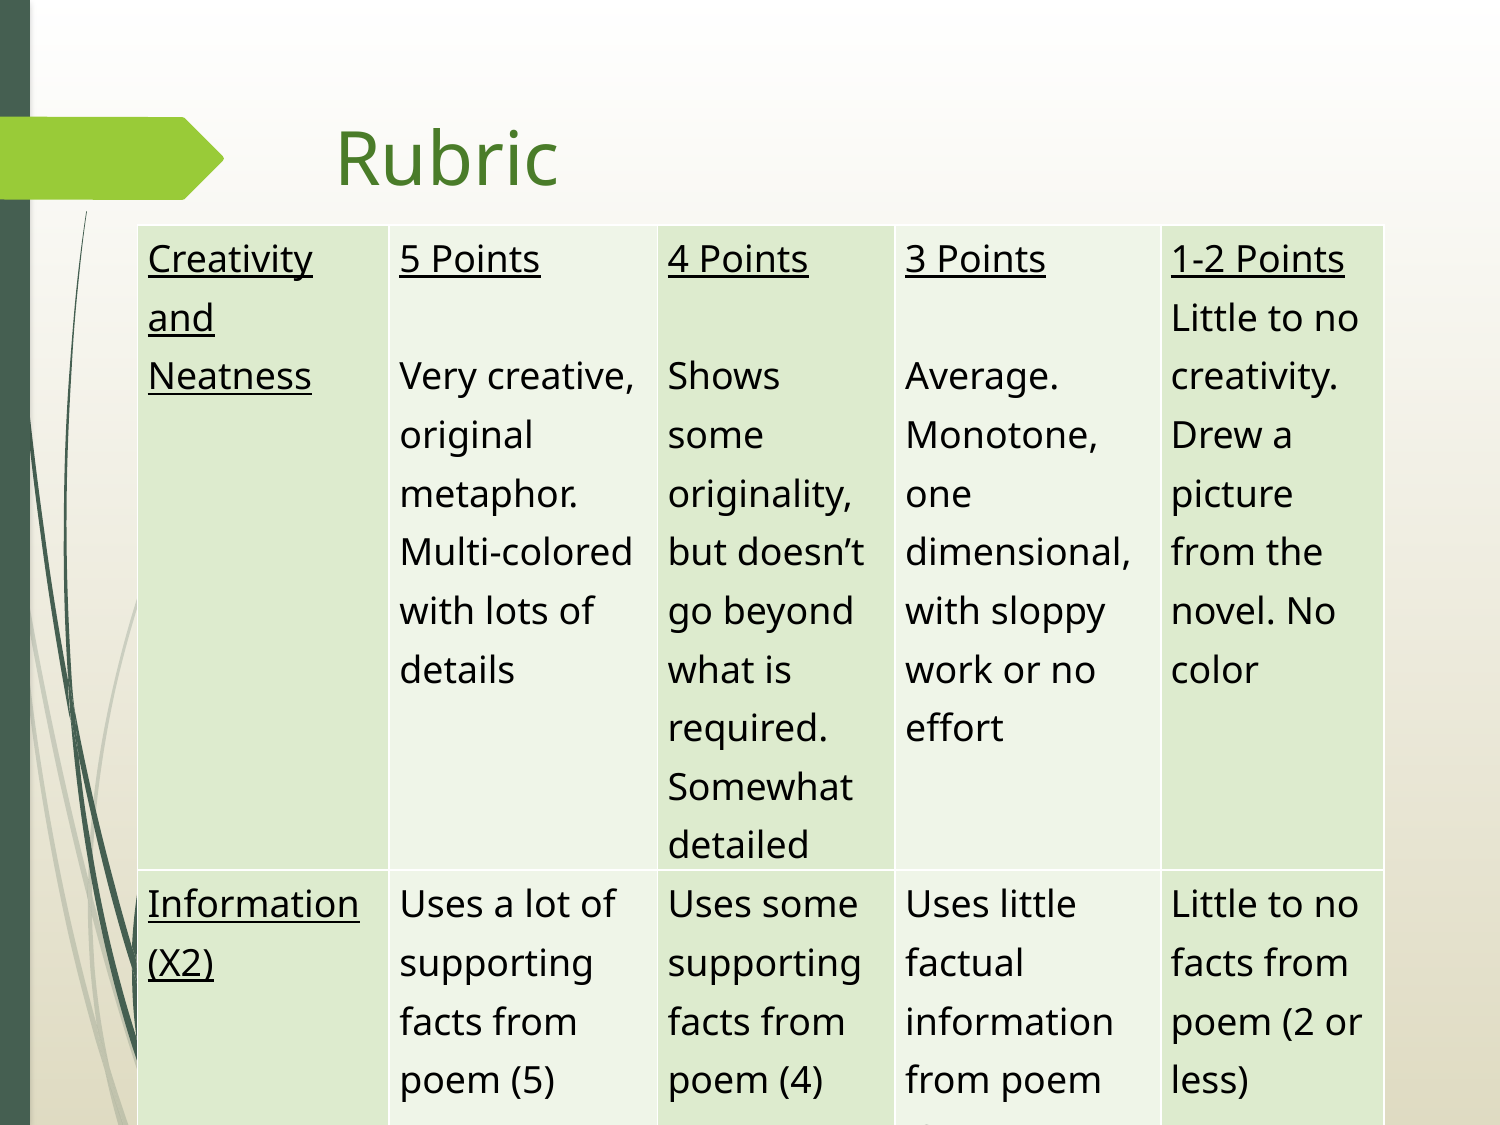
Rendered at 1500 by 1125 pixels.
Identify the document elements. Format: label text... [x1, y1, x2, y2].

table_header 1-2 Points Little to no creativity. Drew a picture from the novel. No color [1162, 226, 1383, 869]
table_header 3 Points Average. Monotone, one dimensional, with sloppy work or no effort [896, 226, 1160, 869]
table_cell Information (X2) [138, 871, 388, 1125]
table_header Creativity and Neatness [138, 226, 388, 869]
table_cell Little to no facts from poem (2 or less) [1162, 871, 1383, 1125]
table_header 5 Points Very creative, original metaphor. Multi-colored with lots of details [390, 226, 657, 869]
table_cell Uses a lot of supporting facts from poem (5) [390, 871, 657, 1125]
title Rubric [319, 102, 1400, 313]
table_header 4 Points Shows some originality, but doesn’t go beyond what is required. Somewhat detailed [658, 226, 894, 869]
table_cell Uses little factual information from poem (3) [896, 871, 1160, 1125]
table_cell Uses some supporting facts from poem (4) [658, 871, 894, 1125]
